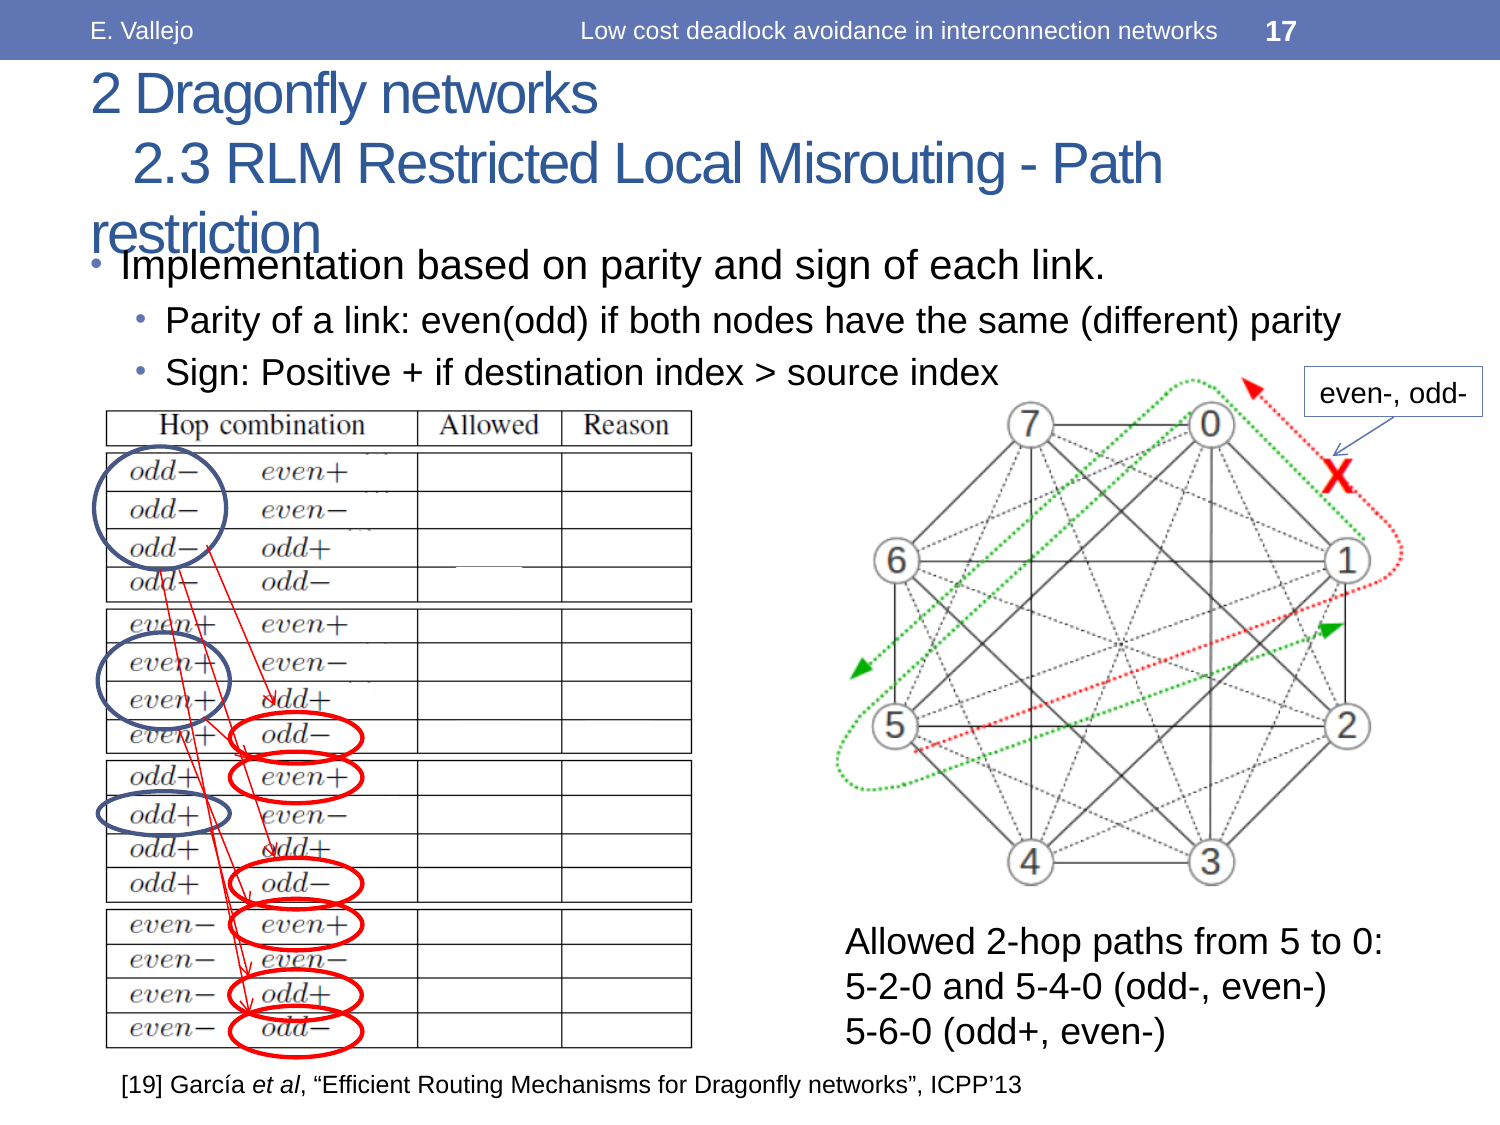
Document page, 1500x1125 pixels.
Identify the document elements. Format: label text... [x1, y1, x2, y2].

slide_number 17 [1250, 3, 1425, 57]
text_box [19] García et al, “Efficient Routing Mechanisms for Dragonfly networks”, ICPP’13 [106, 1060, 1399, 1106]
title 2 Dragonfly networks 2.3 RLM Restricted Local Misrouting - Path restriction [75, 79, 1425, 230]
picture [93, 401, 709, 1058]
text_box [159, 544, 363, 1058]
text_box Allowed 2-hop paths from 5 to 0: 5-2-0 and 5-4-0 (odd-, even-) 5-6-0 (odd+, even-) [830, 909, 1399, 1060]
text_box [1304, 366, 1484, 457]
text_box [178, 716, 363, 951]
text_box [210, 958, 363, 1022]
slide_number E. Vallejo [75, 3, 550, 57]
list Implementation based on parity and sign of each link. Parity of a link: even(odd) if both nodes have the same (different) parity Sign: Positive + if destination index > source index [75, 230, 1425, 1031]
footer Low cost deadlock avoidance in interconnection networks [562, 3, 1238, 57]
picture [826, 355, 1411, 894]
